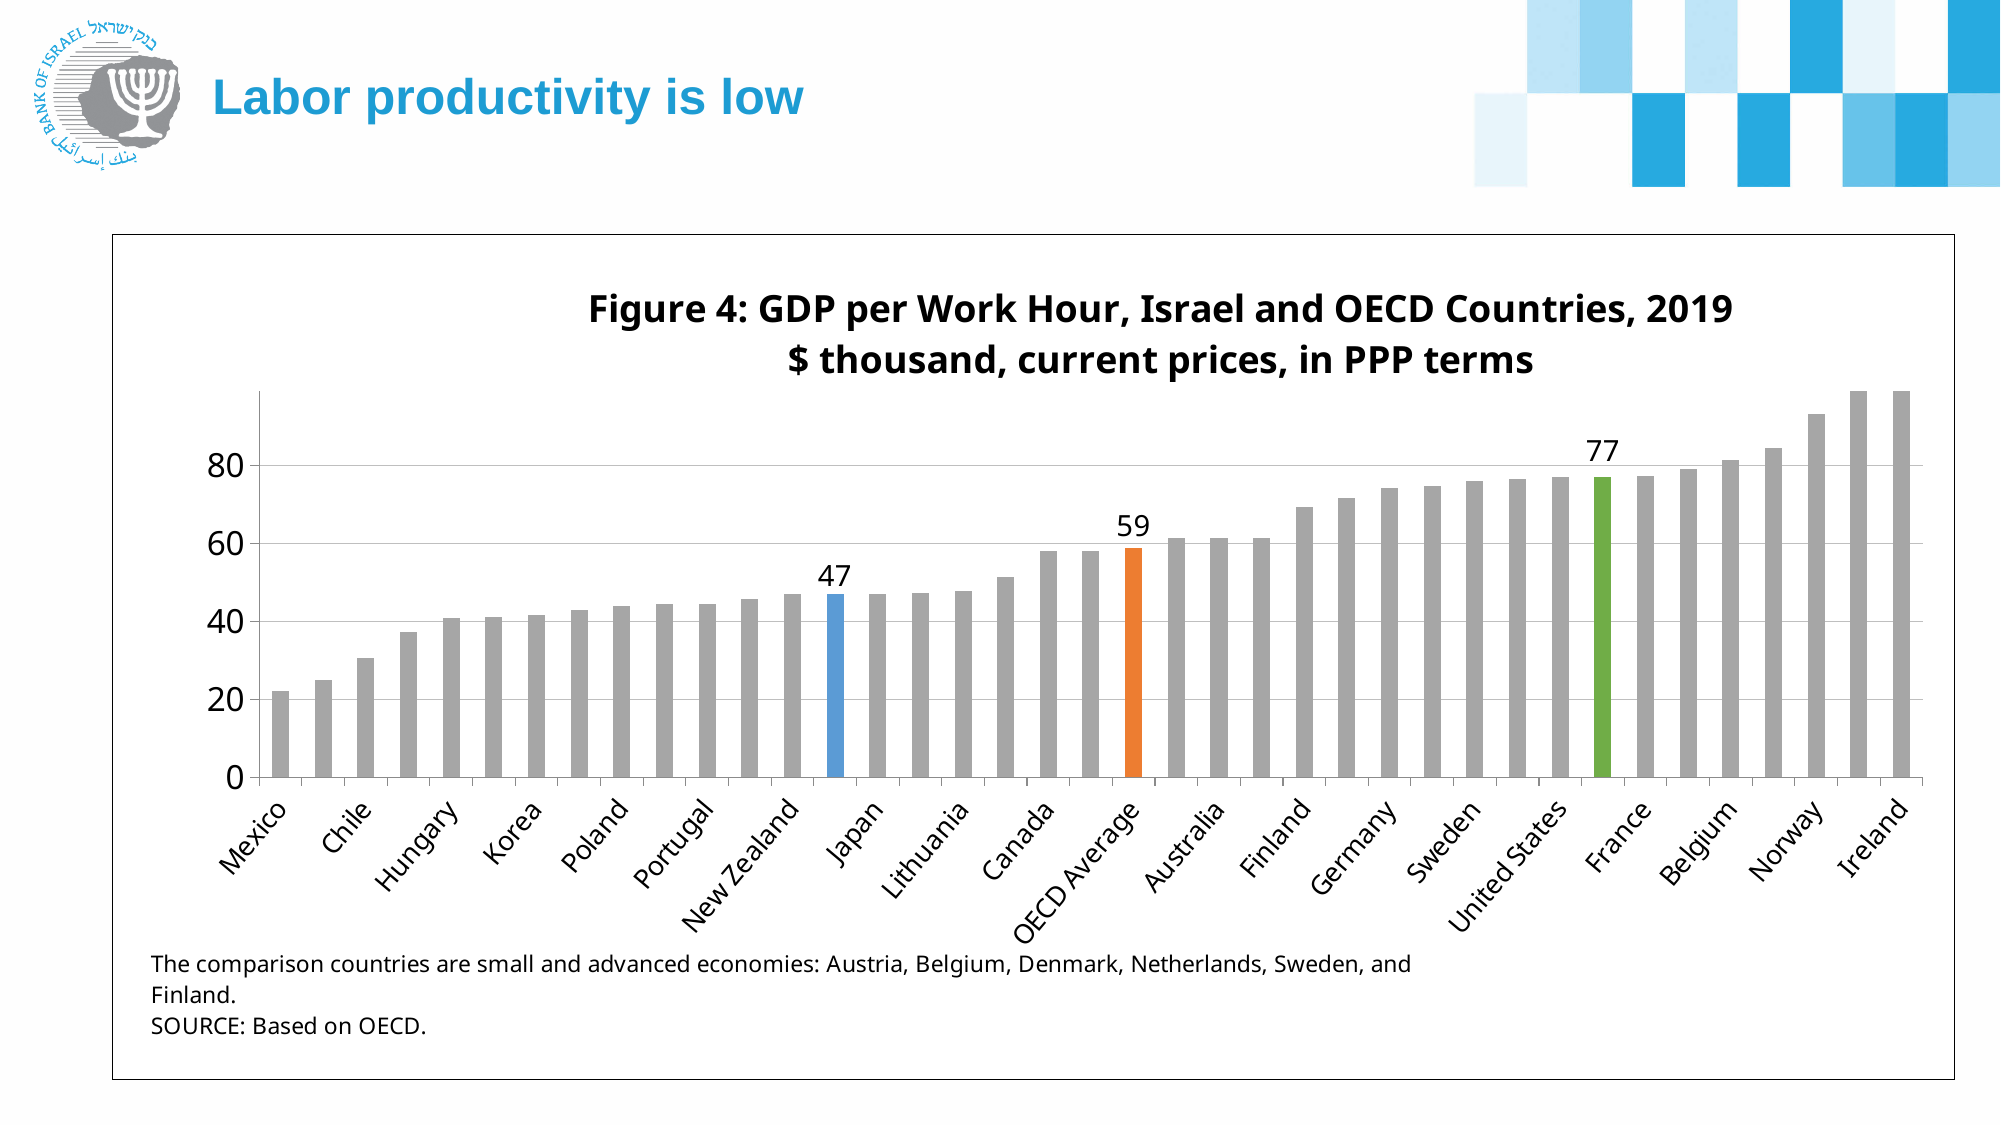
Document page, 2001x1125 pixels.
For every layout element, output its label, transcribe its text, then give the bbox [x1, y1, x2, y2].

title Labor productivity is low [197, 64, 1405, 186]
chart [112, 234, 1955, 1080]
picture [0, 0, 2001, 1125]
